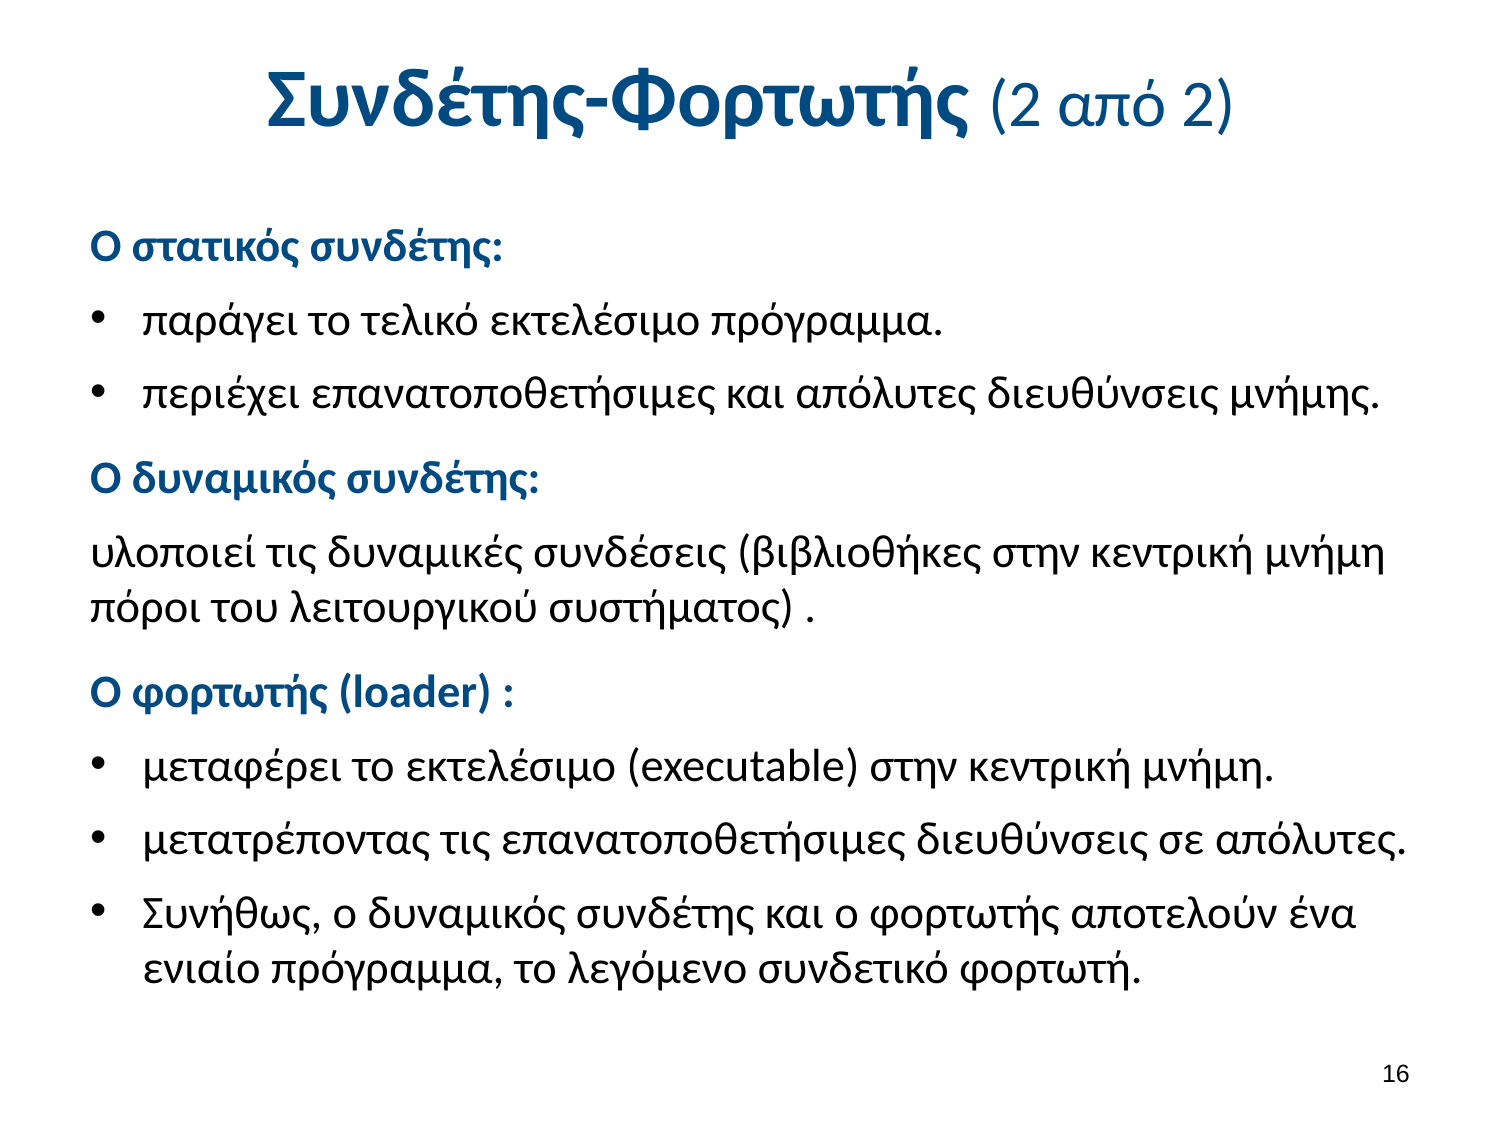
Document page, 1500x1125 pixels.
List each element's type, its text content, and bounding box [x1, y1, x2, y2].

title Συνδέτης-Φορτωτής (2 από 2) [76, 19, 1427, 169]
list Ο στατικός συνδέτης: παράγει το τελικό εκτελέσιμο πρόγραμμα. περιέχει επανατοποθετήσιμες και απόλυτες διευθύνσεις μνήμης. Ο δυναμικός συνδέτης: υλοποιεί τις δυναμικές συνδέσεις (βιβλιοθήκες στην κεντρική μνήμη πόροι του λειτουργικού συστήματος) . Ο φορτωτής (loader) : μεταφέρει το εκτελέσιμο (executable) στην κεντρική μνήμη. μετατρέποντας τις επανατοποθετήσιμες διευθύνσεις σε απόλυτες. Συνήθως, ο δυναμικός συνδέτης και ο φορτωτής αποτελούν ένα ενιαίο πρόγραμμα, το λεγόμενο συνδετικό φορτωτή. [75, 196, 1425, 1083]
slide_number 15 [1074, 1042, 1425, 1103]
